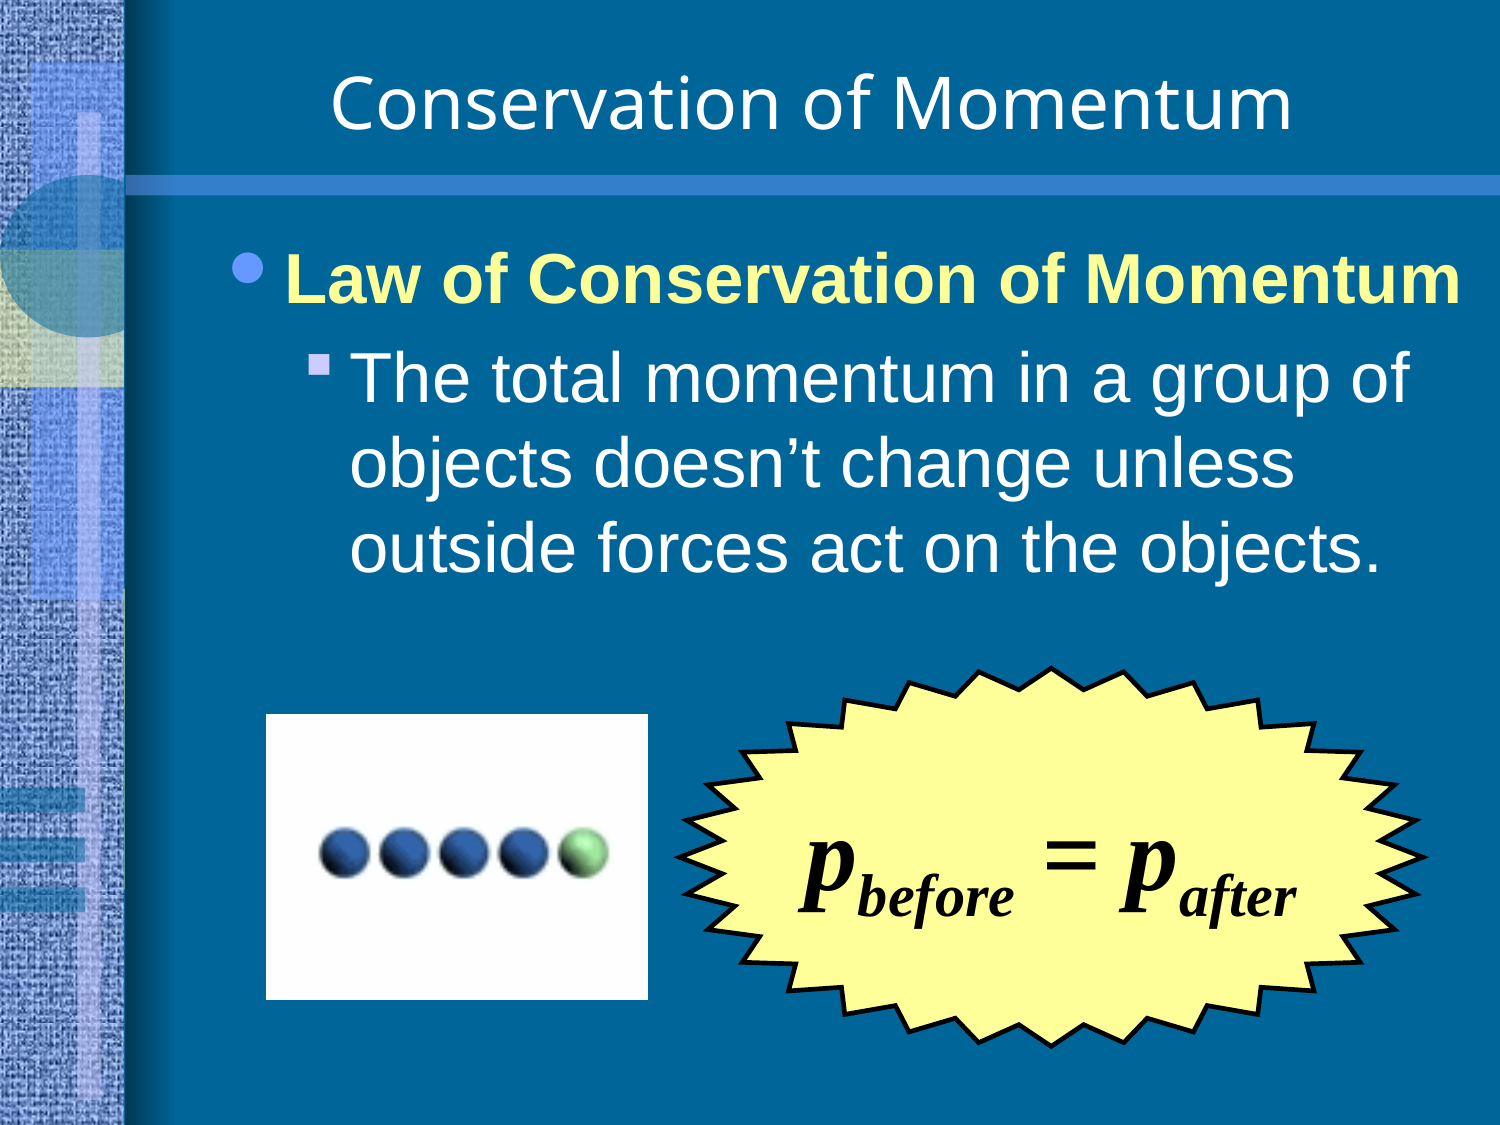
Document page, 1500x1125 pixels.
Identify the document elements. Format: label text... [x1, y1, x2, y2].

picture [0, 0, 123, 249]
title Conservation of Momentum [124, 37, 1500, 163]
picture [1308, 964, 1324, 968]
picture [972, 1037, 979, 1044]
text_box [265, 713, 649, 1001]
text_box pbefore = pafter [679, 668, 1423, 1047]
picture [0, 388, 124, 1125]
picture [1134, 1026, 1141, 1033]
picture [1261, 988, 1271, 992]
picture [960, 683, 967, 690]
list Law of Conservation of Momentum The total momentum in a group of objects doesn’t change unless outside forces act on the objects. [212, 224, 1500, 647]
